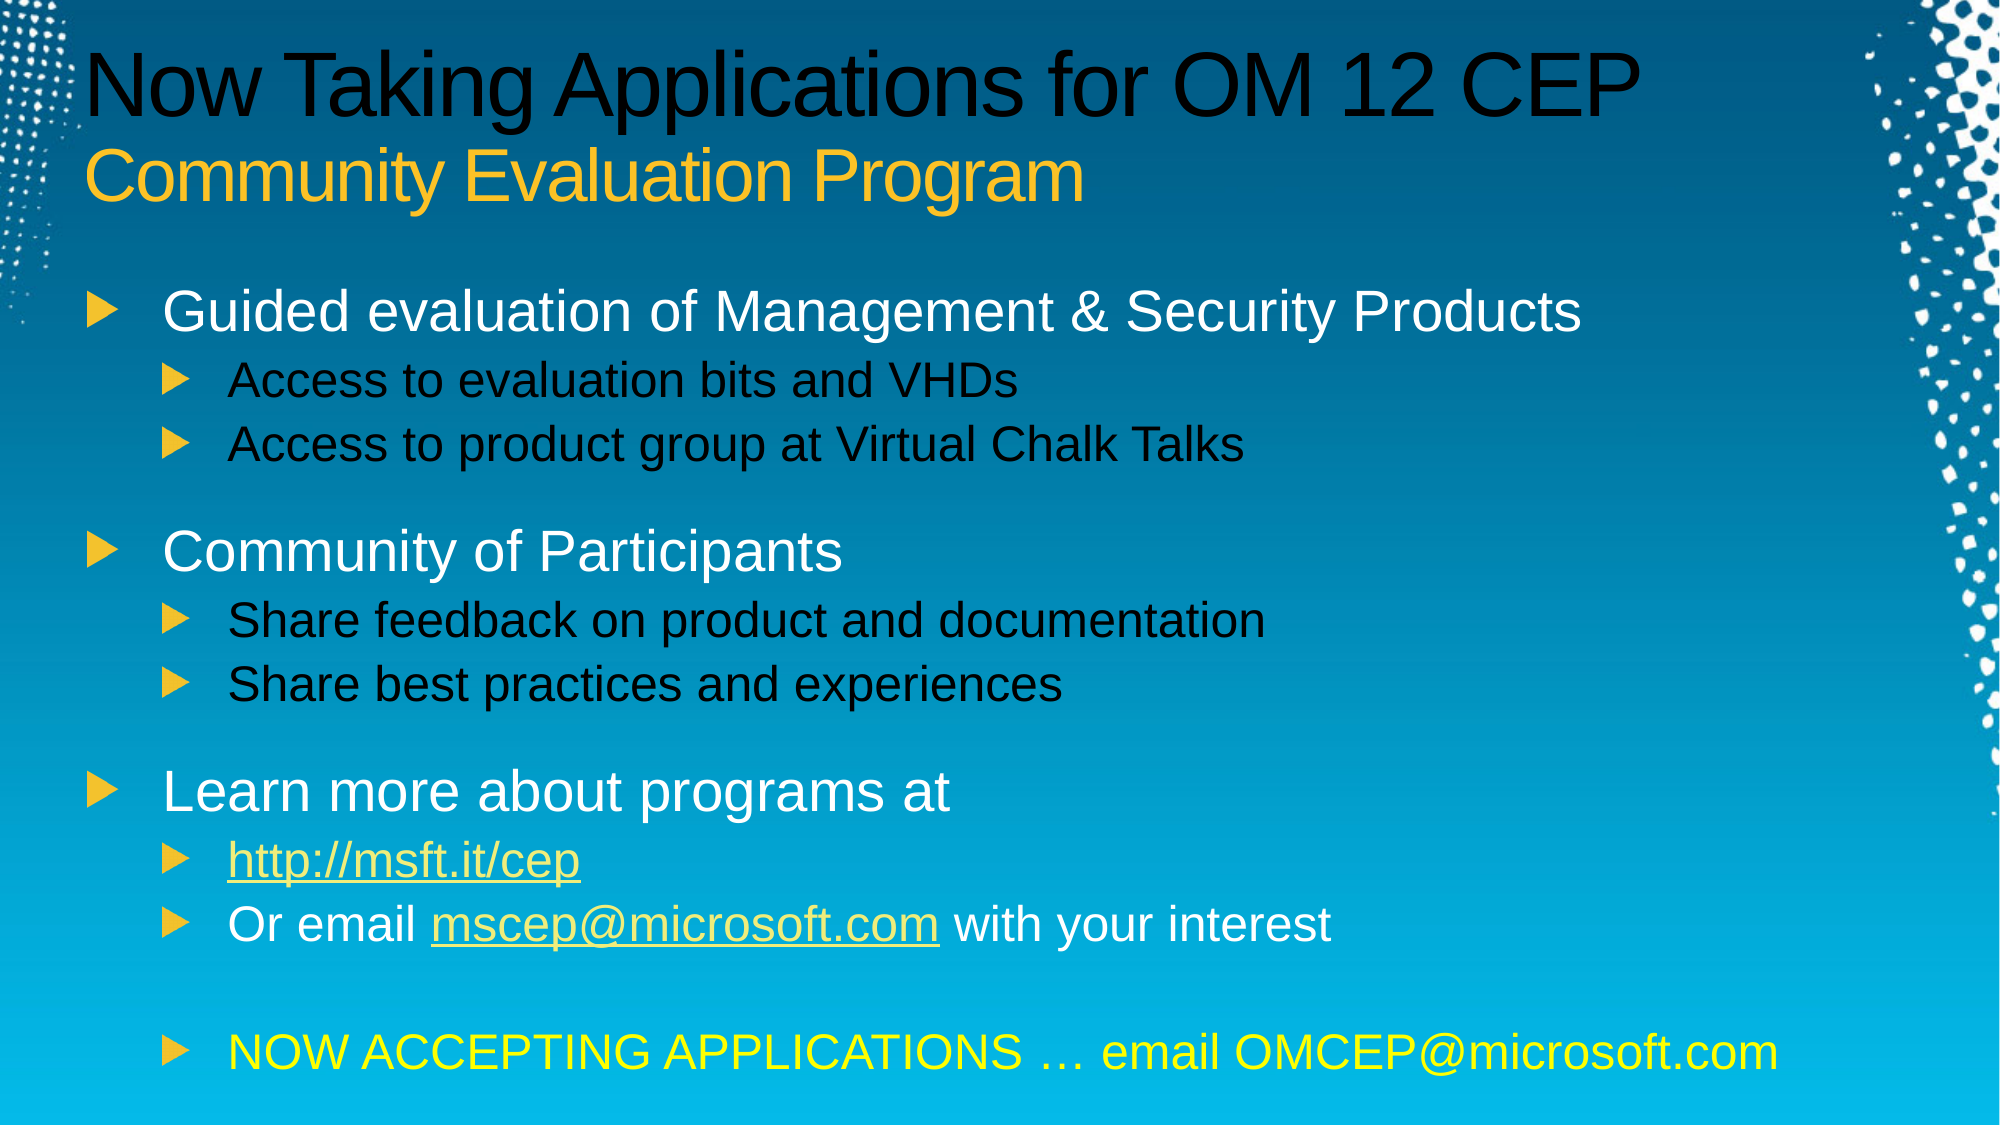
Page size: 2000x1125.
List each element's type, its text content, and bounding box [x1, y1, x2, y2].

picture [1909, 274, 1919, 281]
picture [38, 74, 47, 80]
picture [1935, 0, 2000, 306]
picture [1981, 604, 2000, 620]
picture [41, 59, 48, 67]
picture [1921, 367, 1930, 378]
picture [26, 57, 34, 68]
picture [163, 364, 188, 393]
picture [58, 32, 66, 41]
picture [28, 42, 36, 53]
picture [3, 10, 11, 18]
picture [1948, 413, 1958, 424]
picture [13, 41, 25, 49]
picture [1935, 177, 1945, 189]
picture [10, 69, 17, 78]
picture [1950, 359, 1960, 366]
picture [55, 62, 62, 69]
picture [1993, 321, 2000, 339]
picture [163, 428, 188, 457]
picture [1952, 502, 1967, 516]
list Guided evaluation of Management & Security Products Access to evaluation bits and VHDs Access to product group at Virtual Chalk Talks Community of Participants Share feedback on product and documentation Share best practices and experiences Learn more about programs at http://msft.it/cep Or email mscep@microsoft.com with your interest NOW ACCEPTING APPLICATIONS … email OMCEP@microsoft.com [87, 281, 1921, 1125]
picture [1900, 240, 1912, 254]
picture [1969, 625, 1985, 642]
picture [163, 604, 187, 632]
picture [88, 532, 116, 566]
picture [163, 668, 187, 696]
picture [1988, 691, 2000, 709]
picture [1942, 465, 1958, 483]
picture [1991, 747, 2000, 765]
picture [1955, 246, 1965, 256]
picture [34, 101, 43, 111]
picture [1994, 382, 2000, 391]
picture [1928, 399, 1939, 415]
picture [1926, 344, 1939, 358]
picture [1941, 324, 1952, 332]
picture [1942, 269, 1953, 276]
picture [1980, 460, 1987, 469]
picture [17, 129, 23, 136]
picture [45, 16, 55, 24]
picture [88, 772, 116, 806]
picture [163, 1036, 187, 1064]
picture [163, 908, 187, 936]
picture [1984, 349, 1992, 357]
picture [1972, 312, 1985, 322]
picture [1960, 392, 1970, 403]
picture [1911, 223, 1918, 230]
picture [29, 27, 38, 38]
picture [1921, 0, 1934, 8]
picture [18, 0, 29, 6]
picture [1920, 257, 1932, 264]
picture [42, 31, 53, 39]
picture [1992, 438, 2000, 448]
picture [0, 155, 5, 163]
picture [16, 143, 21, 151]
picture [1932, 235, 1943, 241]
picture [9, 84, 15, 91]
picture [1972, 570, 1986, 583]
picture [1995, 582, 2000, 595]
picture [1921, 308, 1929, 326]
picture [33, 88, 42, 97]
picture [1982, 714, 1993, 729]
picture [1955, 557, 1965, 573]
picture [33, 0, 42, 10]
picture [6, 97, 12, 105]
picture [1978, 517, 1987, 527]
picture [31, 131, 37, 138]
picture [1917, 109, 1924, 119]
picture [1957, 187, 1971, 200]
picture [0, 24, 9, 33]
picture [1953, 301, 1962, 312]
picture [1946, 155, 1961, 167]
picture [1945, 213, 1955, 220]
picture [1963, 535, 1977, 550]
picture [1973, 368, 1982, 380]
picture [54, 76, 60, 83]
picture [1991, 637, 2000, 652]
picture [1963, 335, 1972, 344]
picture [56, 47, 64, 55]
picture [1990, 492, 2000, 505]
picture [1917, 164, 1923, 177]
picture [0, 40, 9, 45]
picture [1946, 525, 1956, 533]
picture [1930, 291, 1941, 297]
picture [1963, 278, 1976, 291]
picture [24, 72, 32, 79]
picture [1974, 683, 1985, 694]
picture [16, 22, 23, 34]
picture [1968, 481, 1978, 492]
picture [18, 13, 26, 19]
picture [1929, 27, 1945, 45]
picture [1958, 445, 1968, 460]
picture [1988, 547, 2000, 561]
picture [1925, 87, 1941, 99]
picture [47, 0, 57, 10]
picture [30, 14, 40, 23]
picture [1925, 141, 1935, 155]
picture [1935, 379, 1948, 391]
picture [1979, 657, 1995, 676]
picture [1938, 122, 1950, 133]
picture [1935, 431, 1946, 449]
picture [88, 292, 116, 326]
picture [1970, 426, 1980, 436]
picture [1963, 589, 1976, 607]
picture [11, 55, 21, 64]
title Now Taking Applications for OM 12 CEP Community Evaluation Program [83, 37, 1917, 220]
picture [1983, 404, 1992, 414]
picture [43, 42, 49, 53]
picture [1922, 200, 1934, 207]
picture [33, 116, 40, 124]
picture [163, 844, 187, 872]
